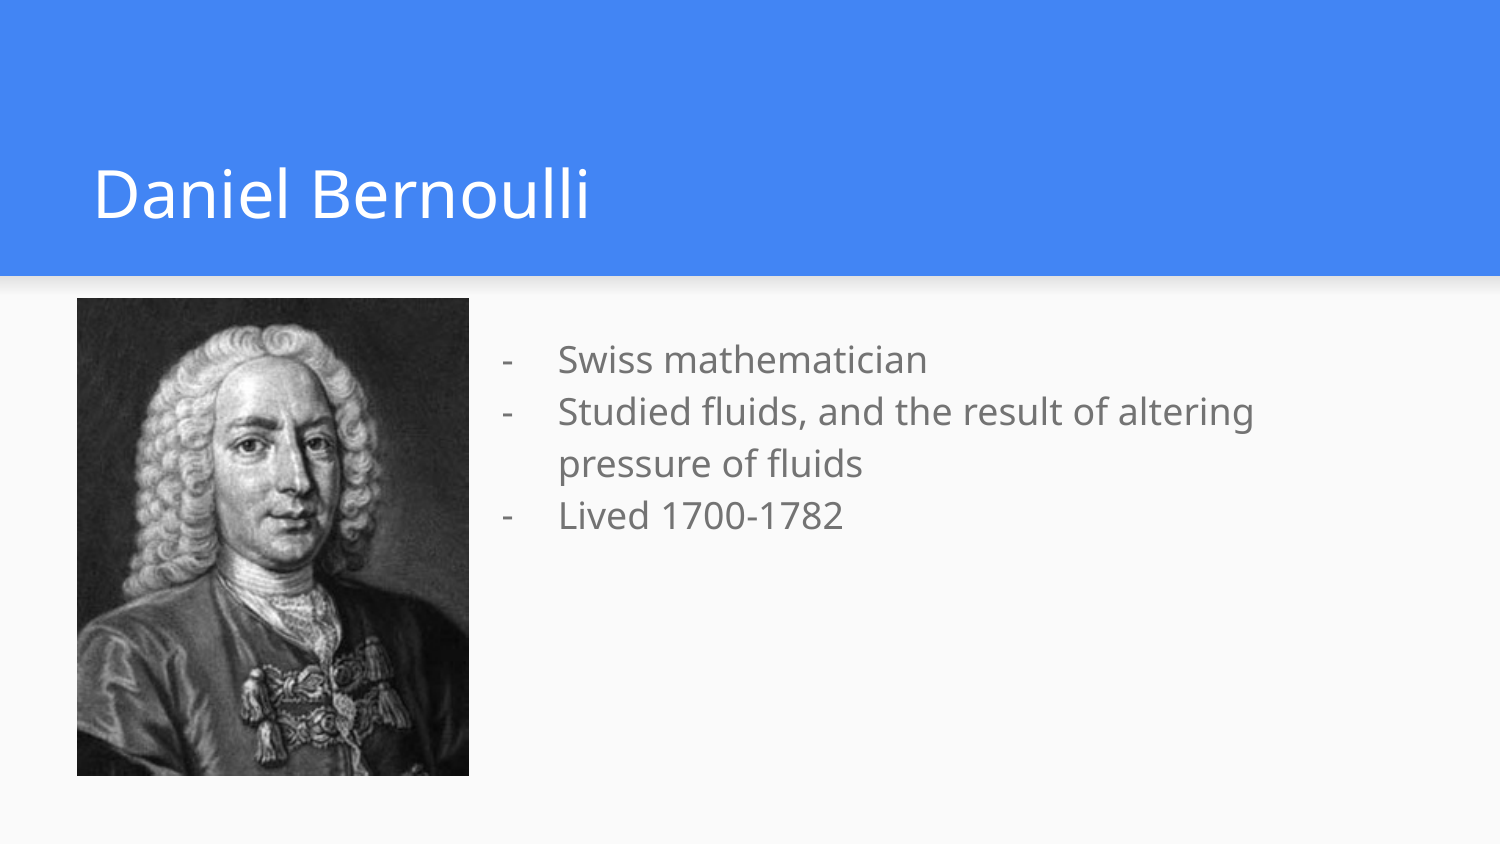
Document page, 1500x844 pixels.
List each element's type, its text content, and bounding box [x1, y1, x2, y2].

list Swiss mathematician Studied fluids, and the result of altering pressure of fluids Lived 1700-1782 [474, 314, 1427, 760]
title Daniel Bernoulli [77, 121, 1427, 248]
picture [77, 298, 469, 776]
